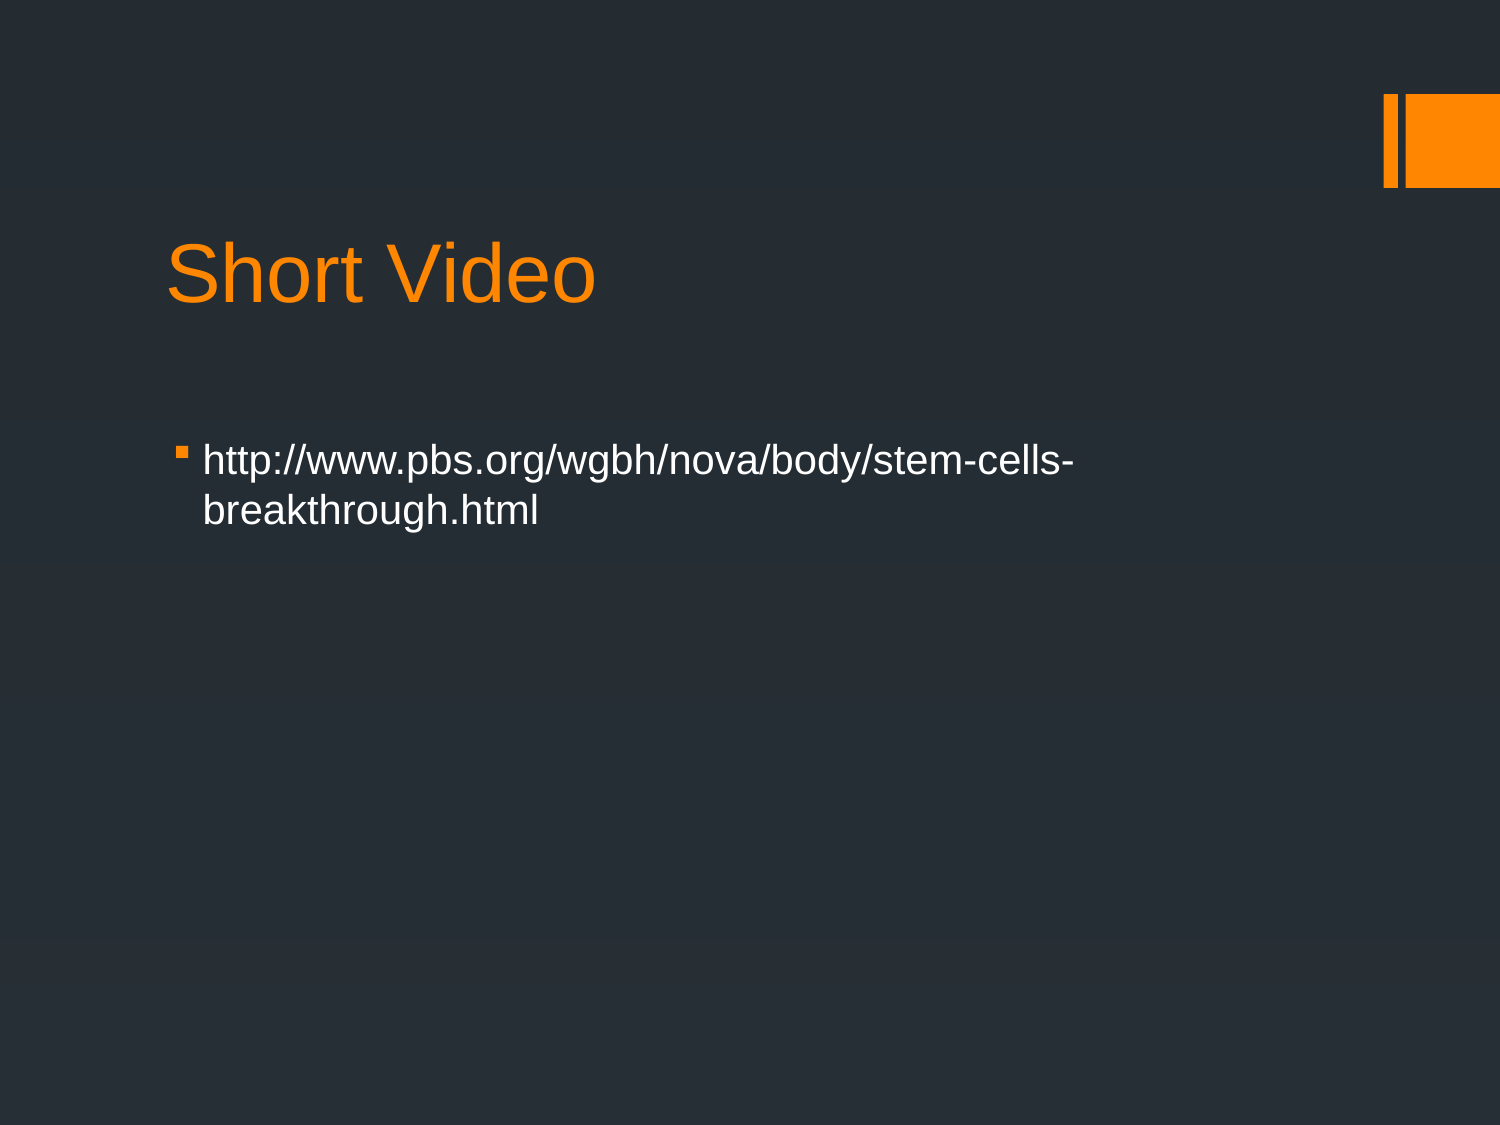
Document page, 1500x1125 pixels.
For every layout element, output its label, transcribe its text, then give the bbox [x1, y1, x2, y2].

title Short Video [150, 137, 1350, 327]
list http://www.pbs.org/wgbh/nova/body/stem-cells-breakthrough.html [150, 425, 1350, 1035]
